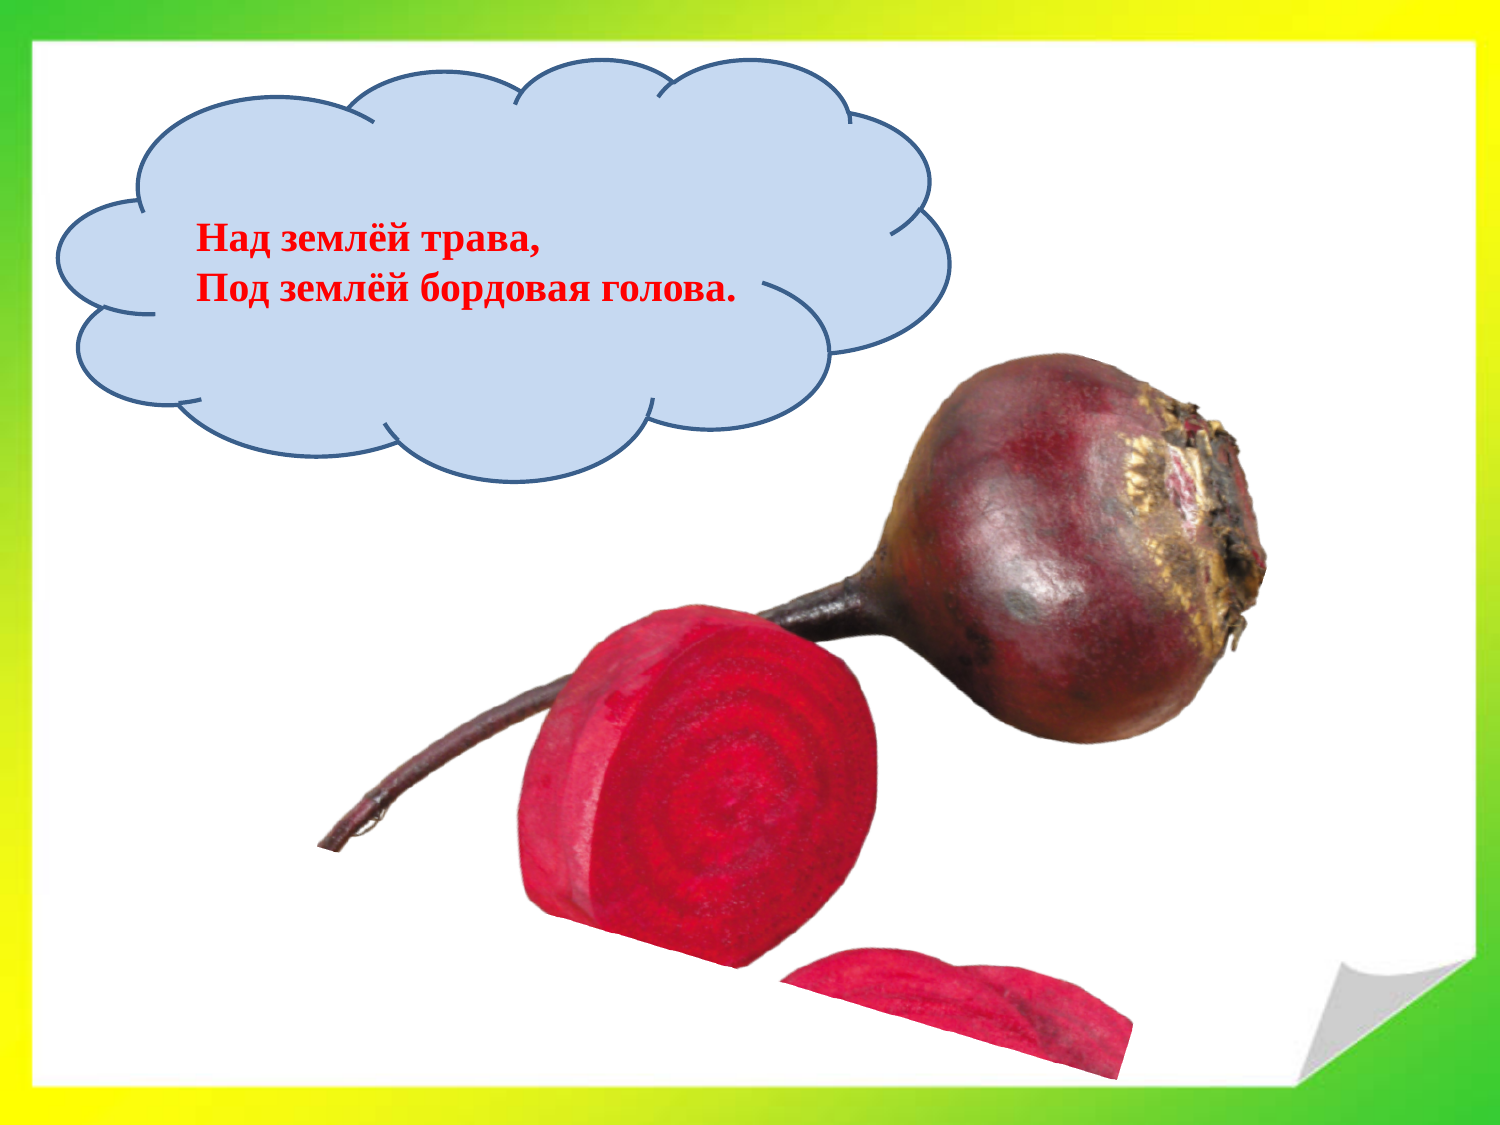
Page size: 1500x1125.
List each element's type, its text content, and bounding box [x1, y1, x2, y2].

picture [0, 0, 1500, 1125]
text_box Над землёй трава, Под землёй бордовая голова. [55, 57, 952, 459]
